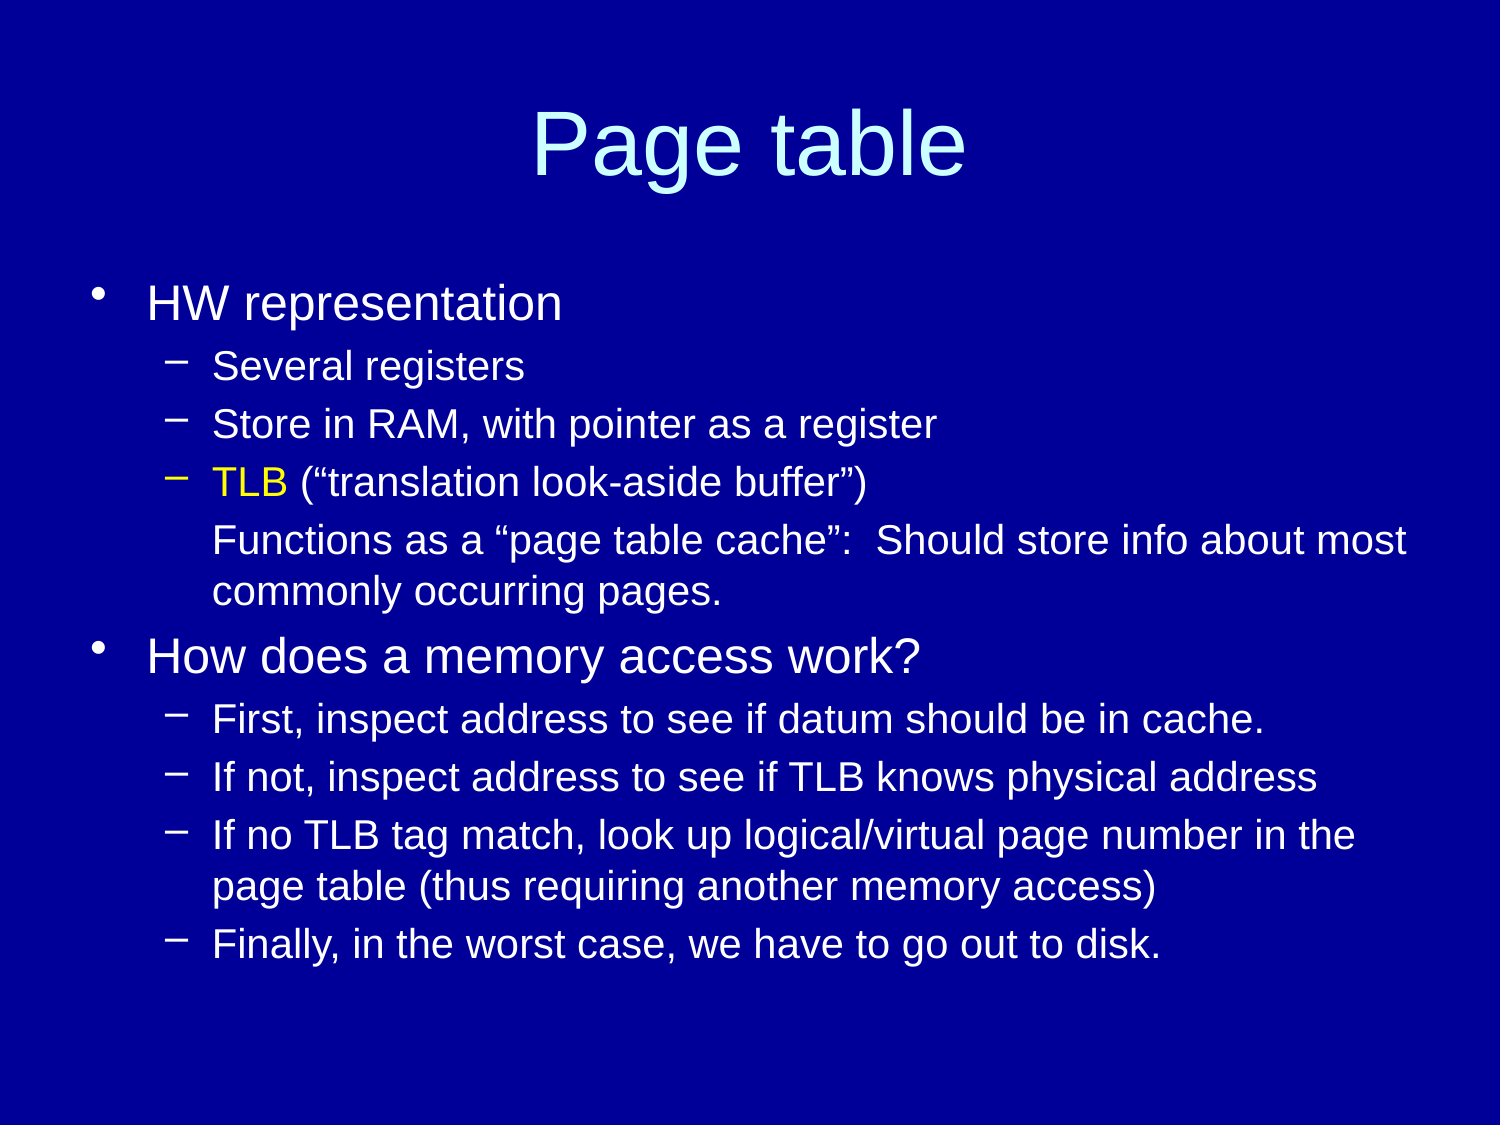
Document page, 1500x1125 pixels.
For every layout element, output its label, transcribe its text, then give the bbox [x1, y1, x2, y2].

list HW representation Several registers Store in RAM, with pointer as a register TLB (“translation look-aside buffer”) Functions as a “page table cache”: Should store info about most commonly occurring pages. How does a memory access work? First, inspect address to see if datum should be in cache. If not, inspect address to see if TLB knows physical address If no TLB tag match, look up logical/virtual page number in the page table (thus requiring another memory access) Finally, in the worst case, we have to go out to disk. [75, 262, 1425, 1005]
title Page table [75, 45, 1425, 233]
